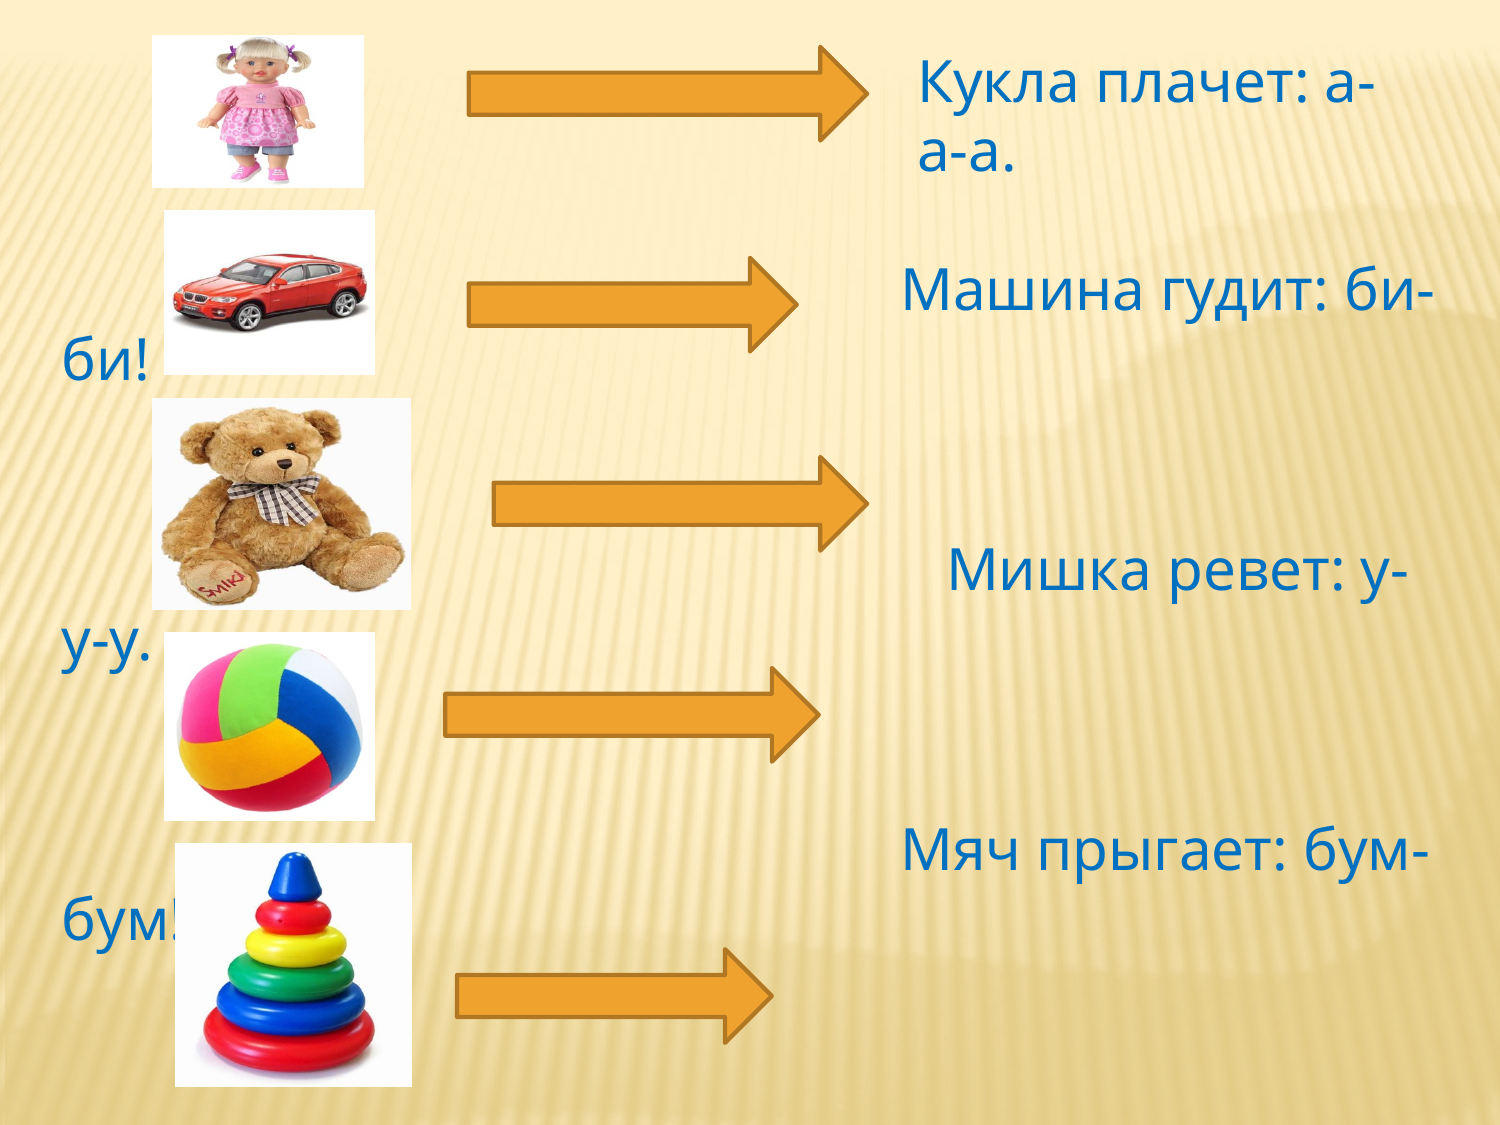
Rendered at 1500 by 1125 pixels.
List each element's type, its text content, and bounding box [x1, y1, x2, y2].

text_box [466, 44, 870, 143]
picture [151, 398, 411, 610]
picture [151, 34, 364, 188]
picture [163, 632, 376, 821]
text_box Кукла плачет: а-а-а. [902, 36, 1442, 191]
picture [175, 843, 412, 1087]
text_box [454, 947, 774, 1045]
picture [163, 210, 376, 376]
text_box [466, 255, 799, 354]
text_box [491, 455, 870, 553]
text_box Машина гудит: би-би! Мишка ревет: у-у-у. Мяч прыгает: бум-бум! Пирамидка стучит: тук-тук [46, 35, 1465, 1125]
text_box [443, 665, 821, 764]
